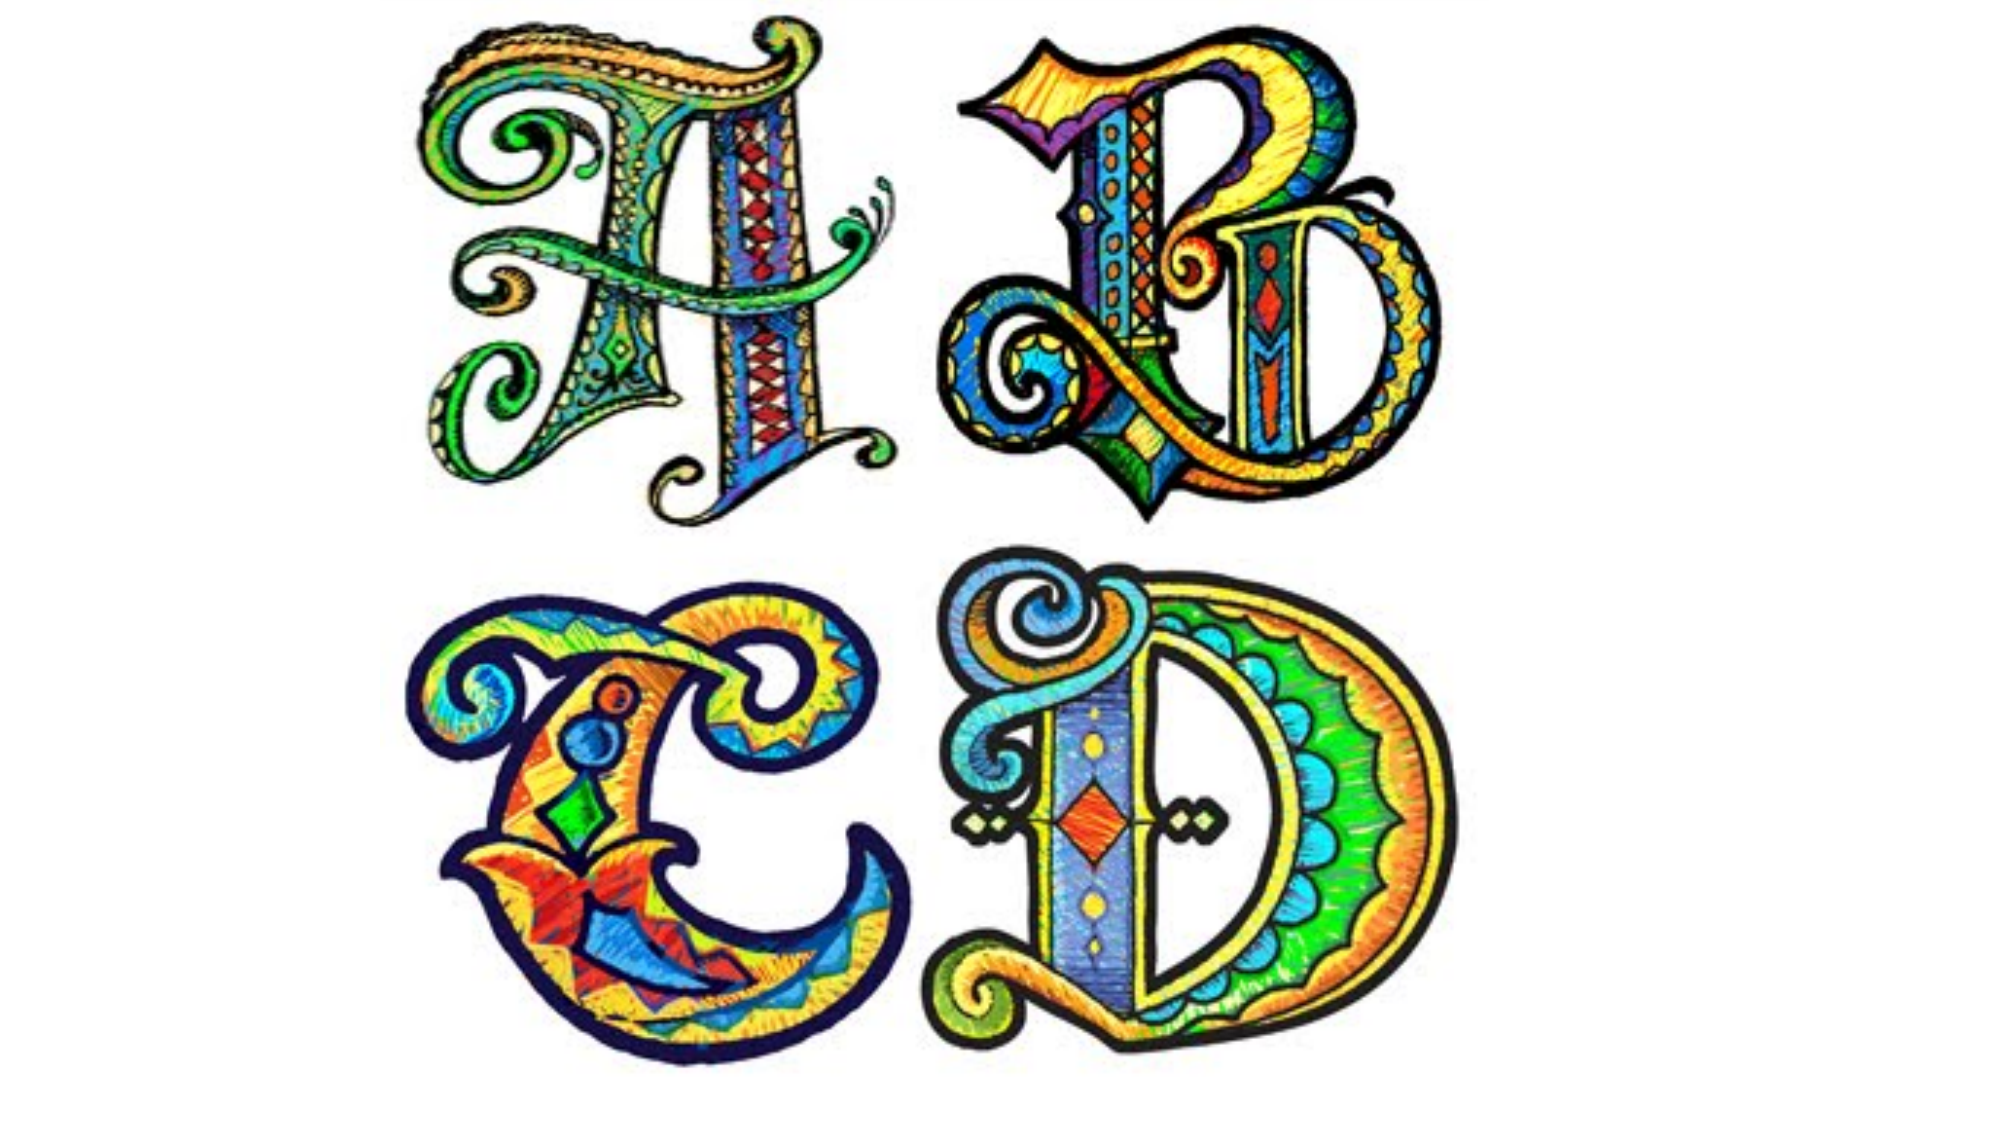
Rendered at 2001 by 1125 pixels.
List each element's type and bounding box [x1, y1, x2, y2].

list [379, 0, 1489, 1109]
